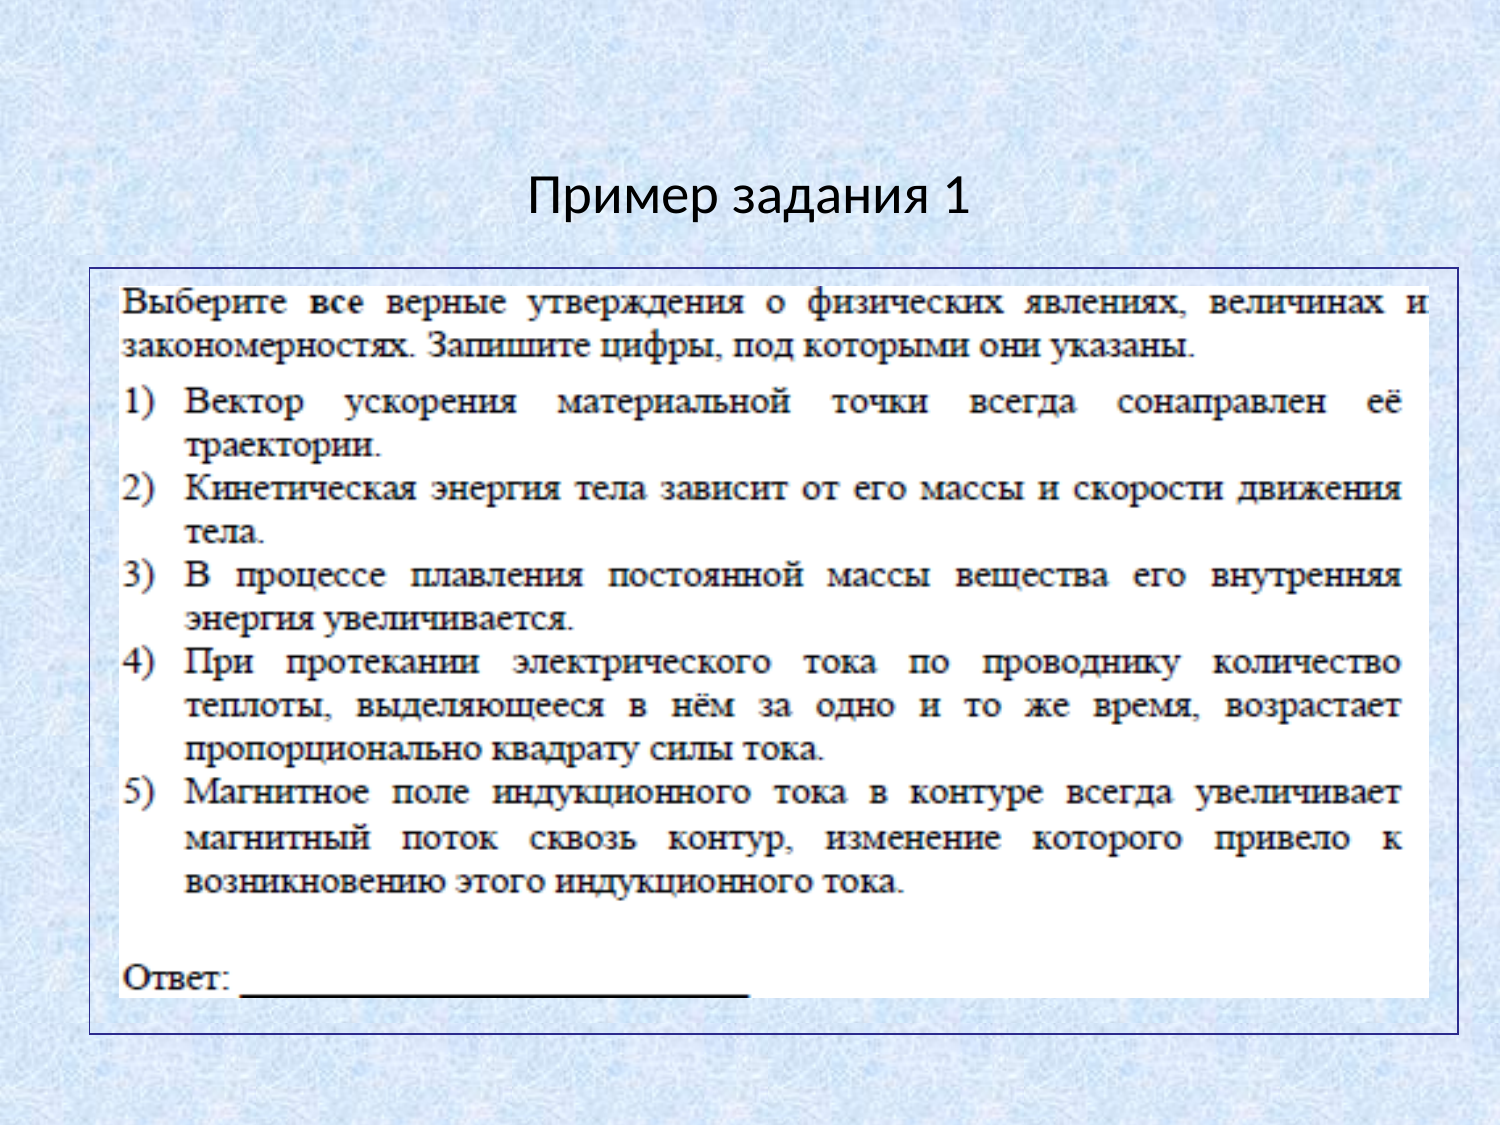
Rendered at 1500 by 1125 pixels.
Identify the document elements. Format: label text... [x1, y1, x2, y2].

title Пример задания 1 [75, 149, 1425, 233]
picture [0, 0, 1500, 1125]
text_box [88, 266, 1459, 1036]
